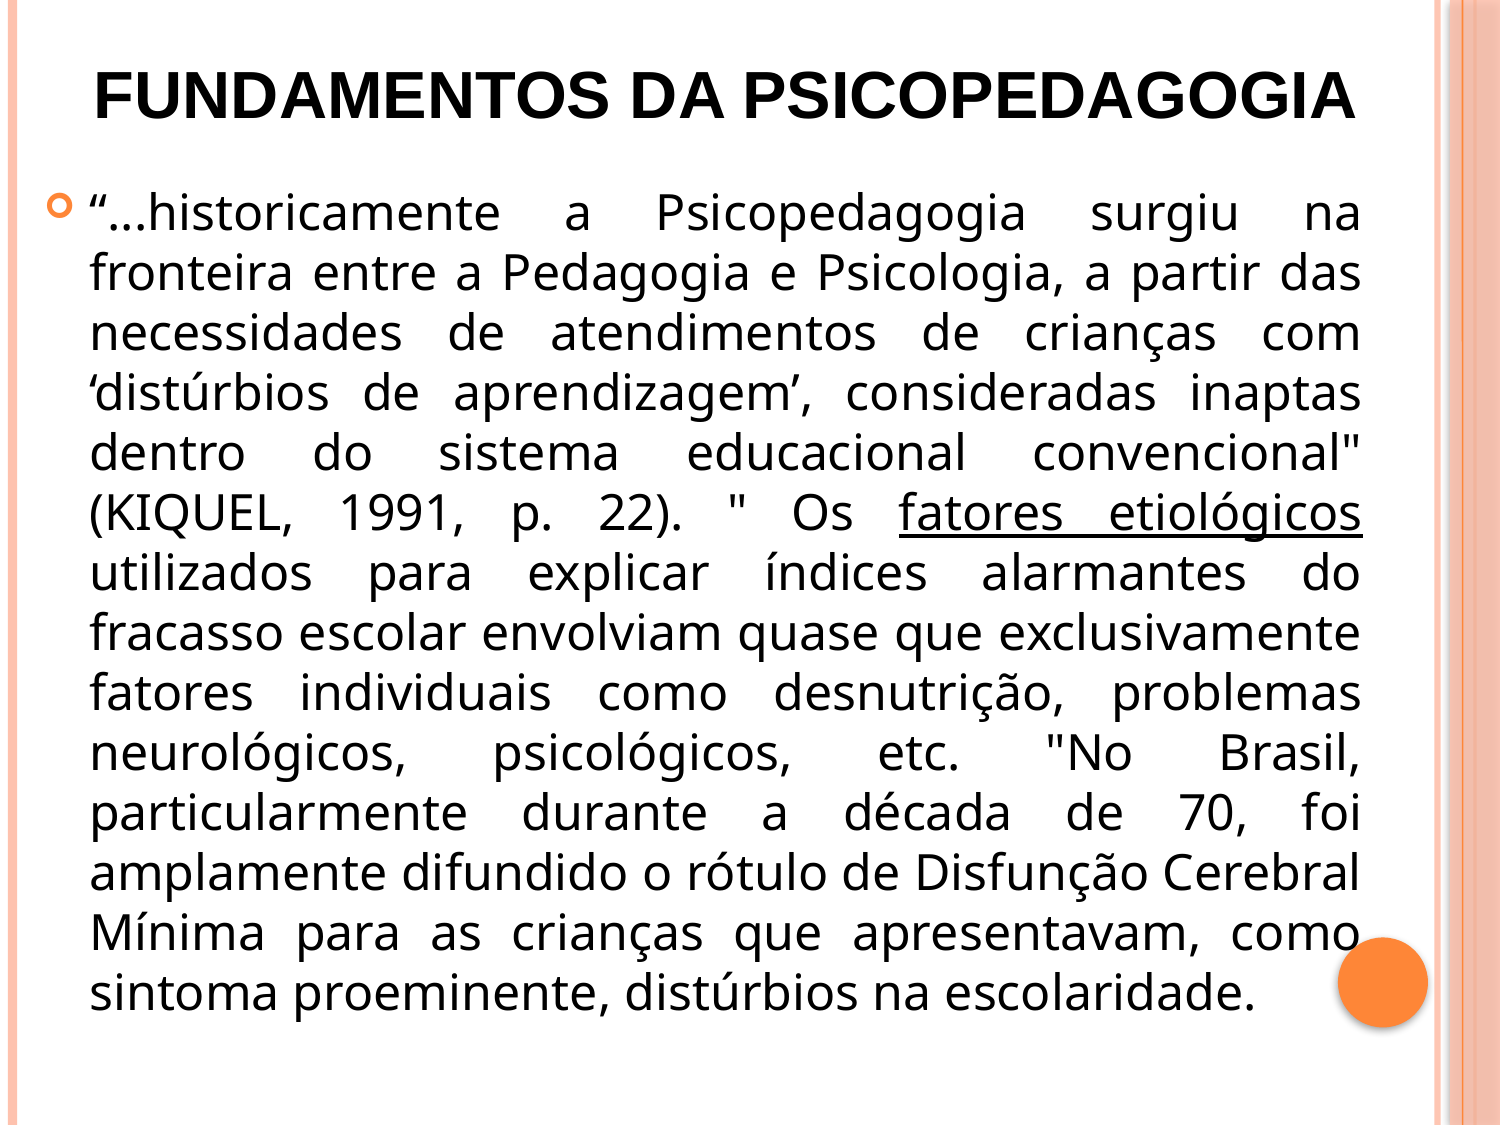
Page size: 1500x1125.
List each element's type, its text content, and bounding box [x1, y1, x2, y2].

text_box FUNDAMENTOS DA PSICOPEDAGOGIA [76, 44, 1376, 140]
list “...historicamente a Psicopedagogia surgiu na fronteira entre a Pedagogia e Psicologia, a partir das necessidades de atendimentos de crianças com ‘distúrbios de aprendizagem’, consideradas inaptas dentro do sistema educacional convencional" (KIQUEL, 1991, p. 22). " Os fatores etiológicos utilizados para explicar índices alarmantes do fracasso escolar envolviam quase que exclusivamente fatores individuais como desnutrição, problemas neurológicos, psicológicos, etc. "No Brasil, particularmente durante a década de 70, foi amplamente difundido o rótulo de Disfunção Cerebral Mínima para as crianças que apresentavam, como sintoma proeminente, distúrbios na escolaridade. [29, 172, 1378, 1083]
